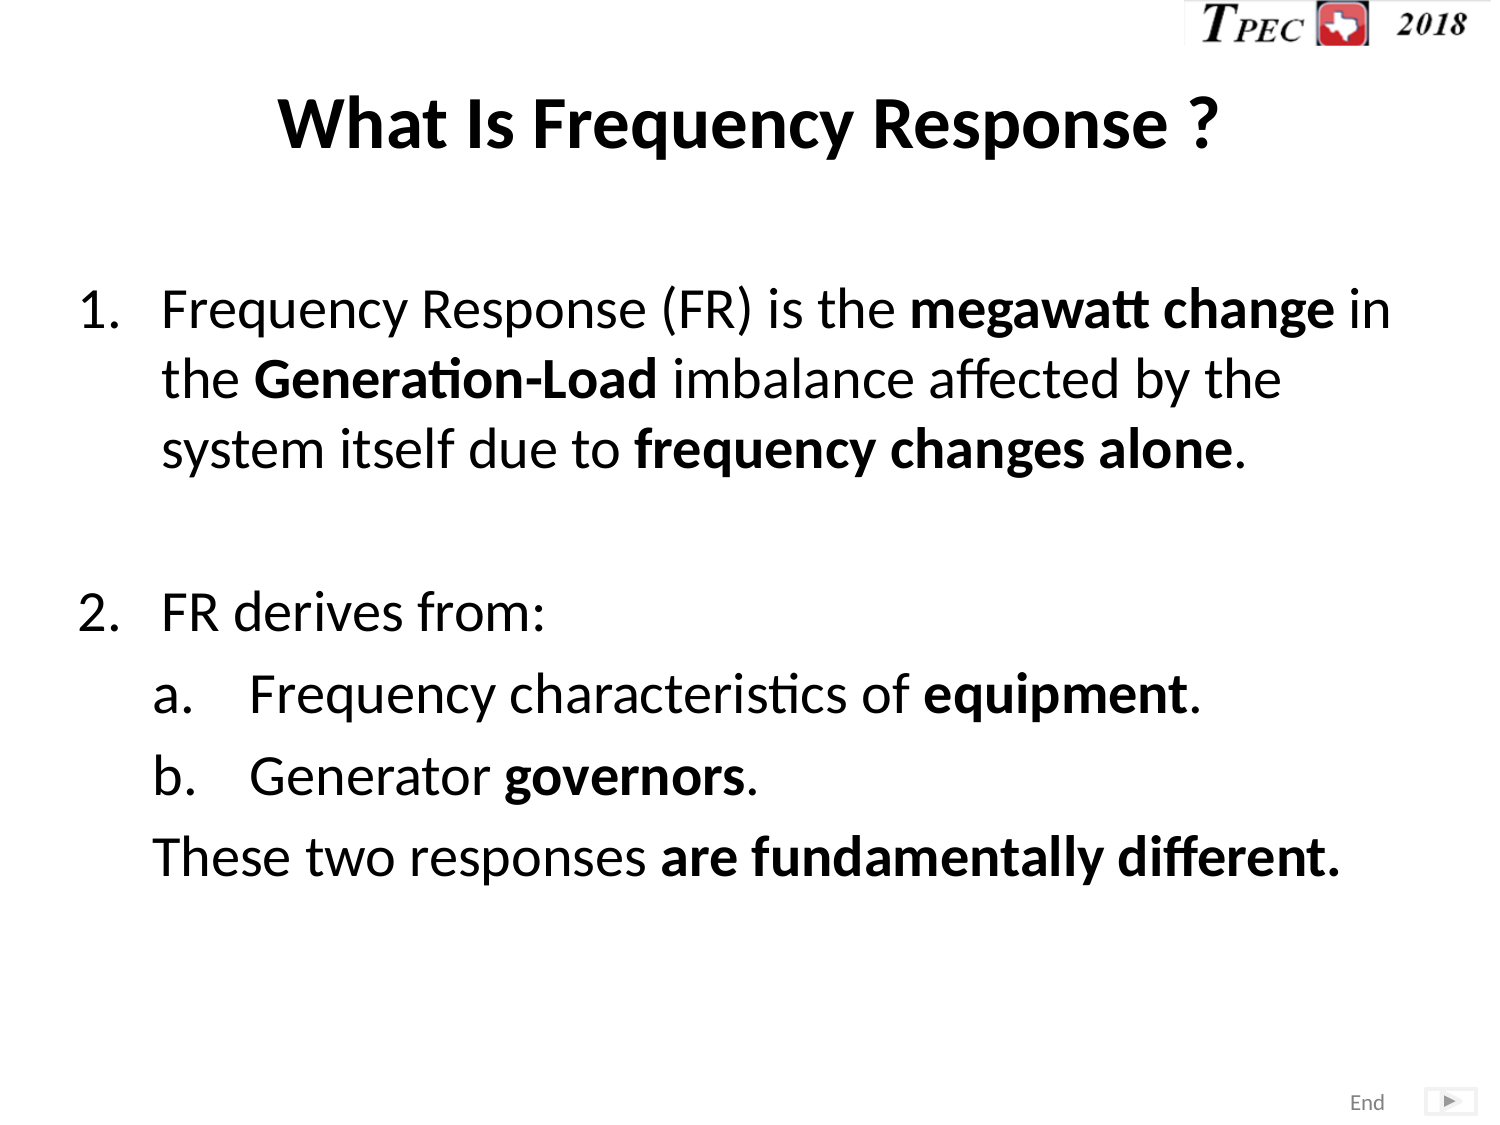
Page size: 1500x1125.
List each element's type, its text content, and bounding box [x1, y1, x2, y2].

title What Is Frequency Response ? [75, 75, 1425, 163]
text_box [1424, 1087, 1478, 1116]
list Frequency Response (FR) is the megawatt change in the Generation-Load imbalance affected by the system itself due to frequency changes alone. FR derives from: Frequency characteristics of equipment. Generator governors. These two responses are fundamentally different. [62, 262, 1438, 1018]
picture [1174, 0, 1500, 47]
text_box End [1335, 1080, 1452, 1123]
